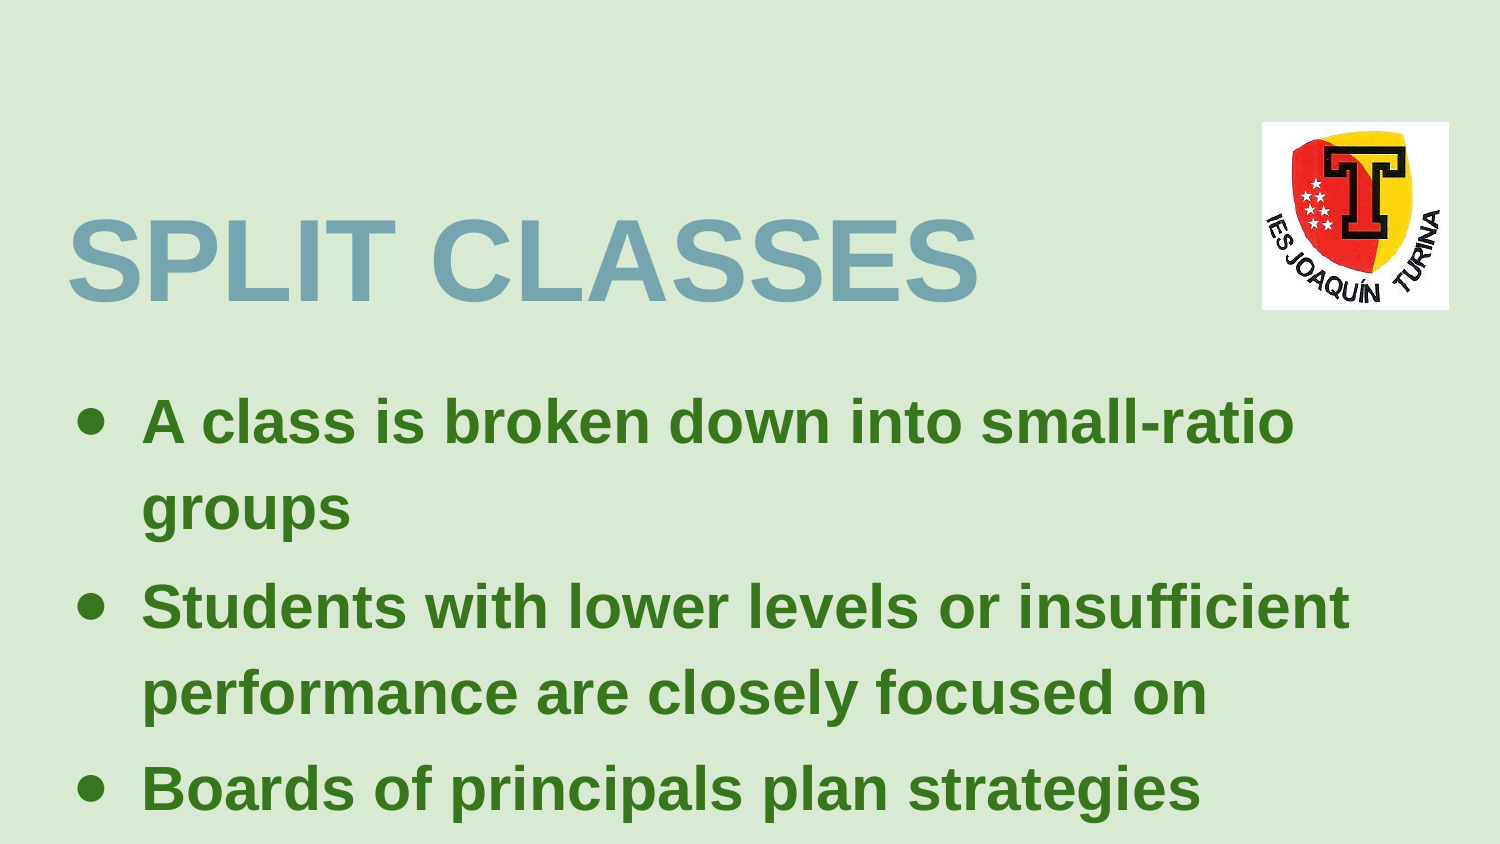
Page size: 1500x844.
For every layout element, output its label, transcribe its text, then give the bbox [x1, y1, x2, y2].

picture [1261, 122, 1450, 310]
list A class is broken down into small-ratio groups [51, 354, 1449, 449]
text_box Boards of principals plan strategies [51, 721, 1305, 838]
list Students with lower levels or insufficient performance are closely focused on [51, 539, 1449, 634]
title SPLIT CLASSES [51, 169, 1256, 264]
